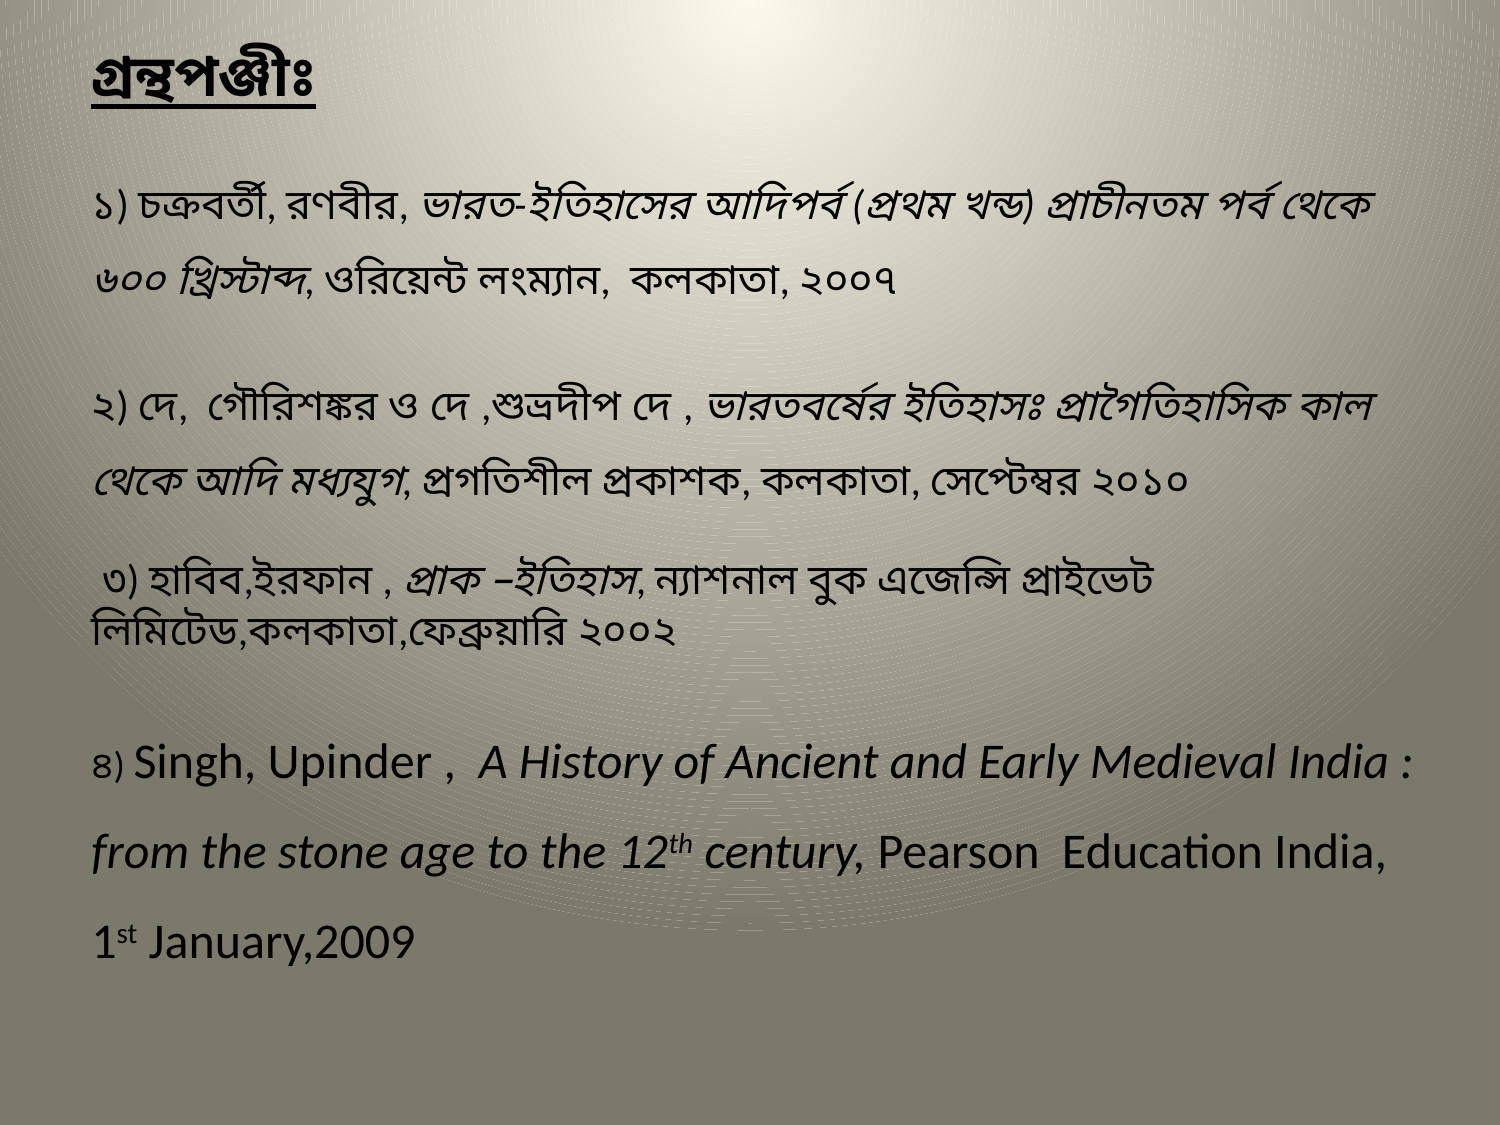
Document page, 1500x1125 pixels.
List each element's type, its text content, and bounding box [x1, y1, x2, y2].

text_box গ্রন্থপঞ্জীঃ ১) চক্রবর্তী, রণবীর, ভারত-ইতিহাসের আদিপর্ব (প্রথম খন্ড) প্রাচীনতম পর্ব থেকে ৬০০ খ্রিস্টাব্দ, ওরিয়েন্ট লংম্যান, কলকাতা, ২০০৭ ২) দে, গৌরিশঙ্কর ও দে ,শুভ্রদীপ দে , ভারতবর্ষের ইতিহাসঃ প্রাগৈতিহাসিক কাল থেকে আদি মধ্যযুগ, প্রগতিশীল প্রকাশক, কলকাতা, সেপ্টেম্বর ২০১০ ৩) হাবিব,ইরফান , প্রাক –ইতিহাস, ন্যাশনাল বুক এজেন্সি প্রাইভেট লিমিটেড,কলকাতা,ফেব্রুয়ারি ২০০২ ৪) Singh, Upinder , A History of Ancient and Early Medieval India : from the stone age to the 12th century, Pearson Education India, 1st January,2009 [76, 30, 1459, 1021]
